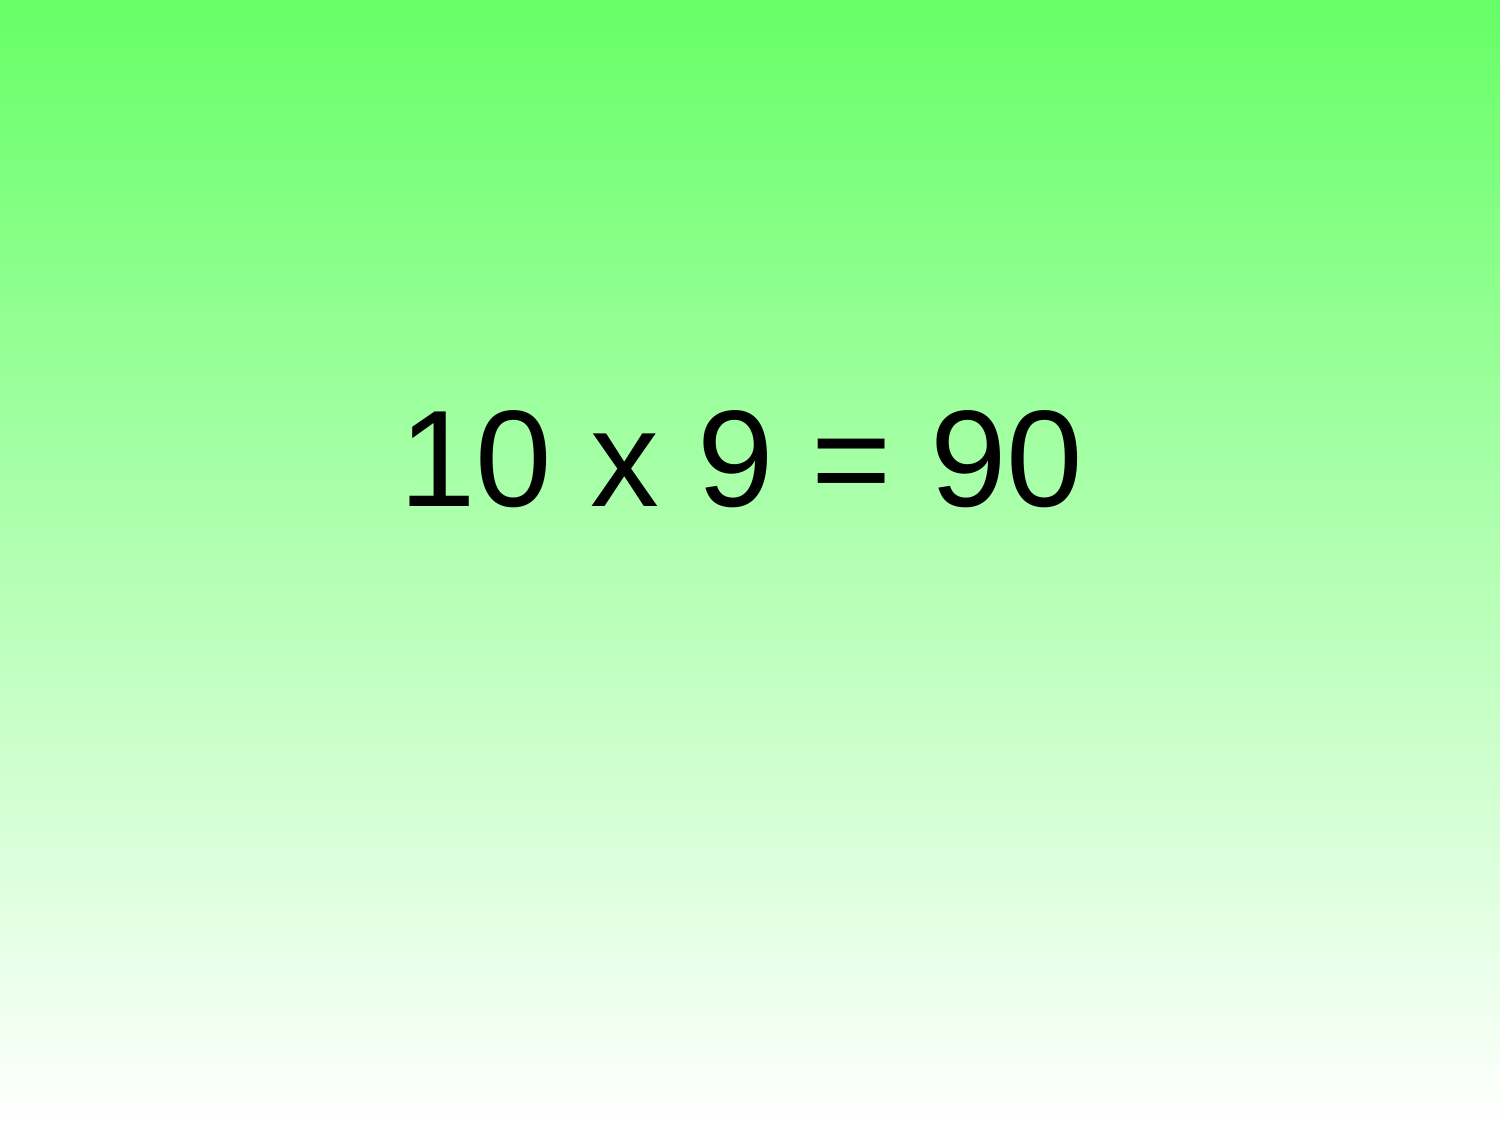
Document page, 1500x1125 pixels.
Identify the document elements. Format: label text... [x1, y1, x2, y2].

text_box 10 x 9 = 90 [384, 362, 1137, 542]
